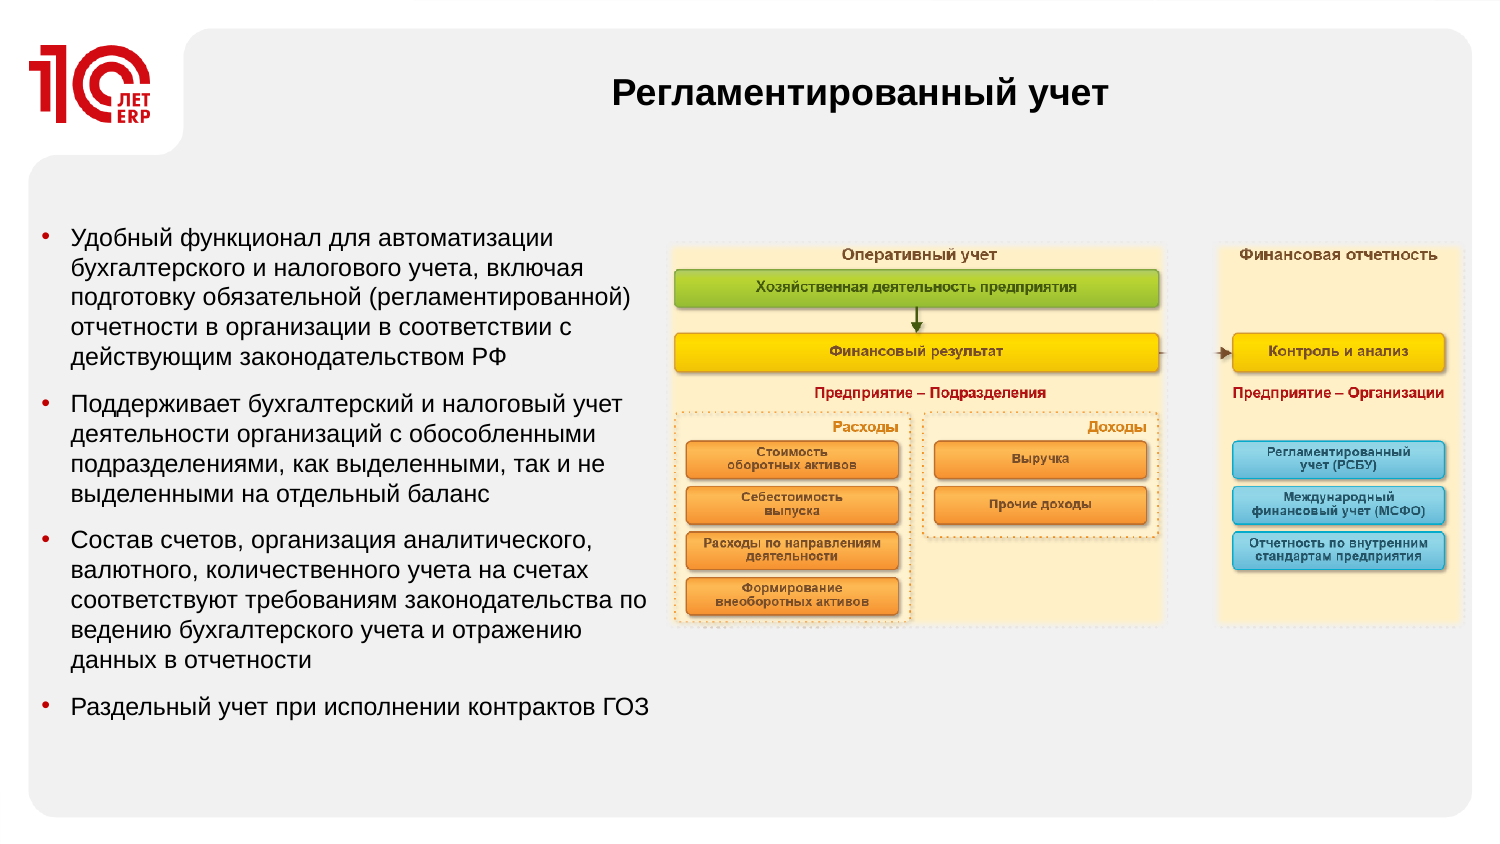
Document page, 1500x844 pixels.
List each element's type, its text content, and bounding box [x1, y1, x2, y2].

picture [0, 0, 1500, 844]
title Регламентированный учет [277, 31, 1444, 149]
text_box Удобный функционал для автоматизации бухгалтерского и налогового учета, включая подготовку обязательной (регламентированной) отчетности в организации в соответствии с действующим законодательством РФ Поддерживает бухгалтерский и налоговый учет деятельности организаций с обособленными подразделениями, как выделенными, так и не выделенными на отдельный баланс Состав счетов, организация аналитического, валютного, количественного учета на счетах соответствуют требованиям законодательства по ведению бухгалтерского учета и отражению данных в отчетности Раздельный учет при исполнении контрактов ГОЗ [41, 221, 668, 707]
